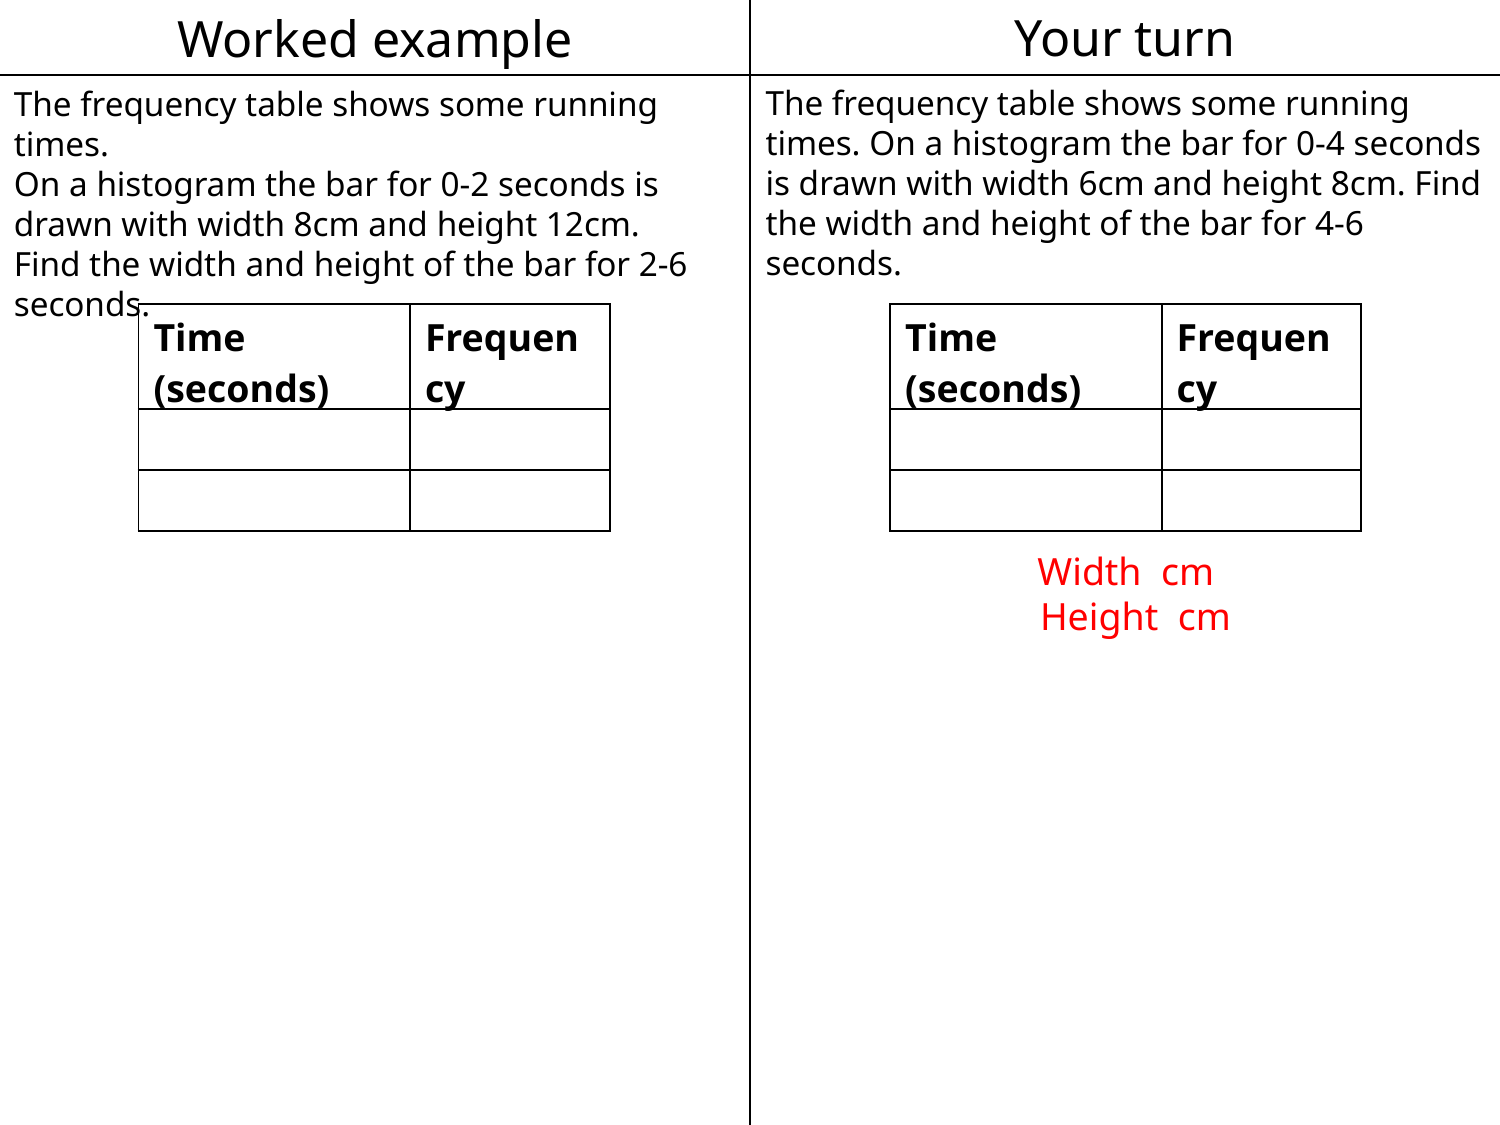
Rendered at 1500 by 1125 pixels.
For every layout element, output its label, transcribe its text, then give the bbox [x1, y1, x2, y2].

text_box Your turn [751, 0, 1500, 74]
text_box The frequency table shows some running times. On a histogram the bar for 0-4 seconds is drawn with width 6cm and height 8cm. Find the width and height of the bar for 4-6 seconds. [751, 76, 1500, 290]
text_box Worked example [0, 0, 749, 74]
text_box The frequency table shows some running times. On a histogram the bar for 0-2 seconds is drawn with width 8cm and height 12cm. Find the width and height of the bar for 2-6 seconds. [0, 76, 749, 330]
